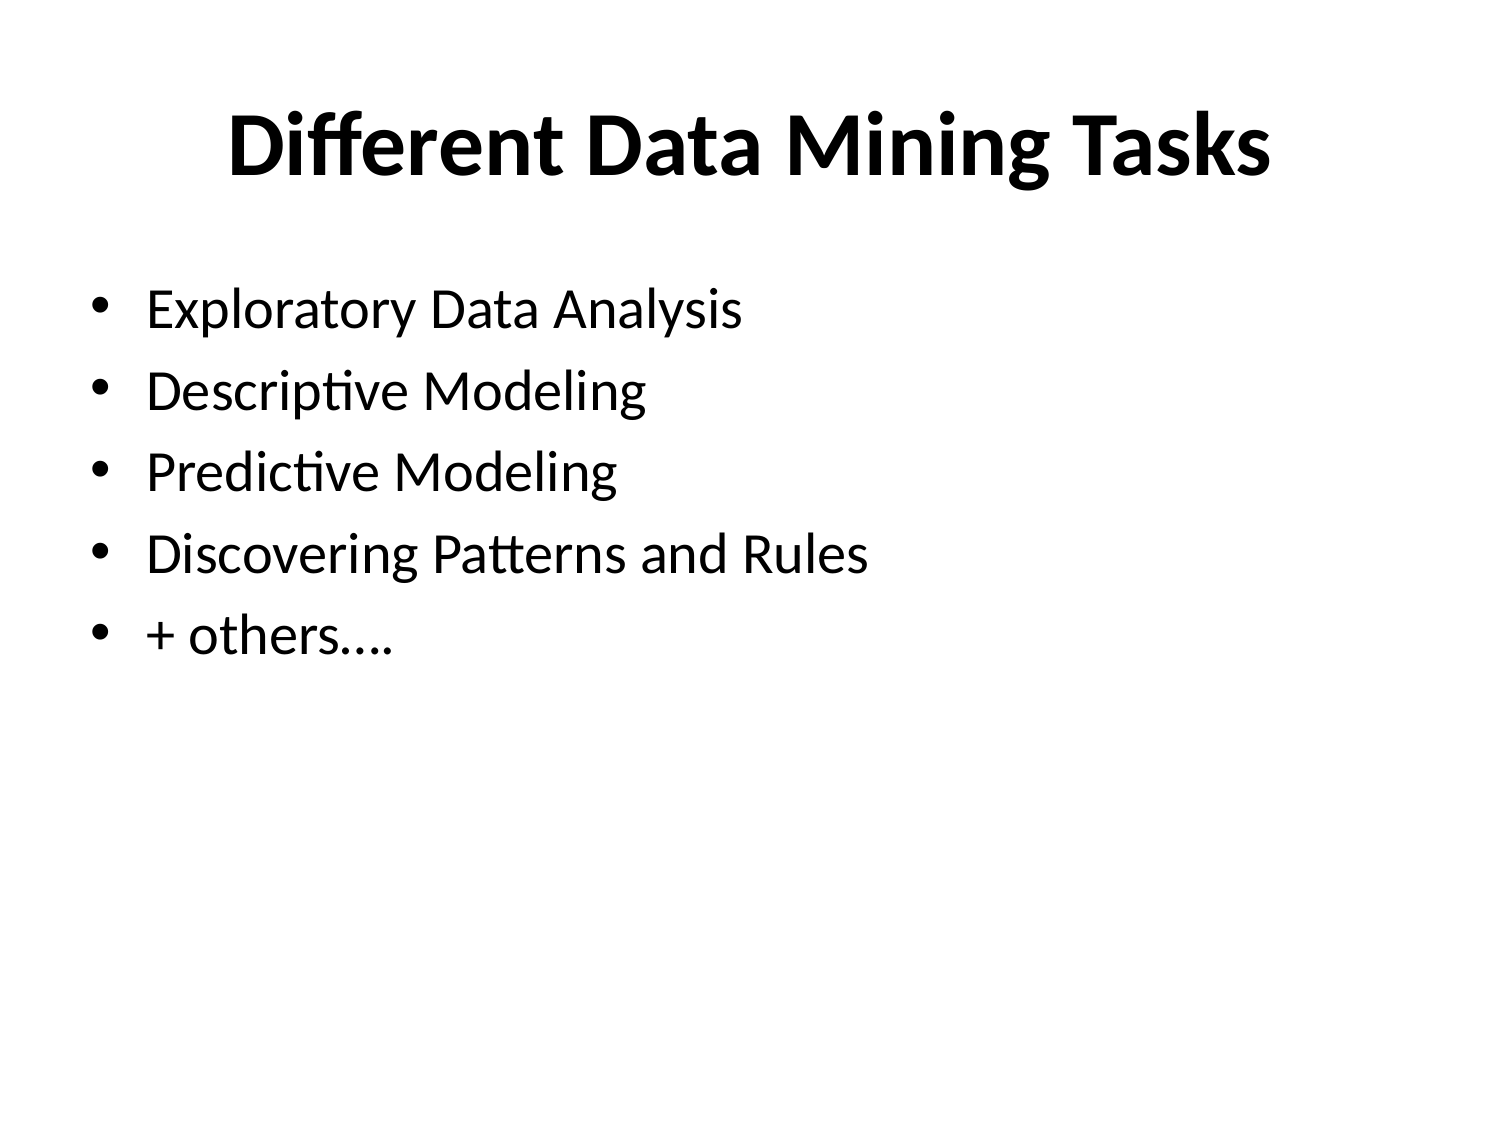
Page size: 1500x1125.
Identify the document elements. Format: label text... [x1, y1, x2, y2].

title Different Data Mining Tasks [75, 45, 1425, 233]
list Exploratory Data Analysis Descriptive Modeling Predictive Modeling Discovering Patterns and Rules + others…. [75, 262, 1425, 1005]
